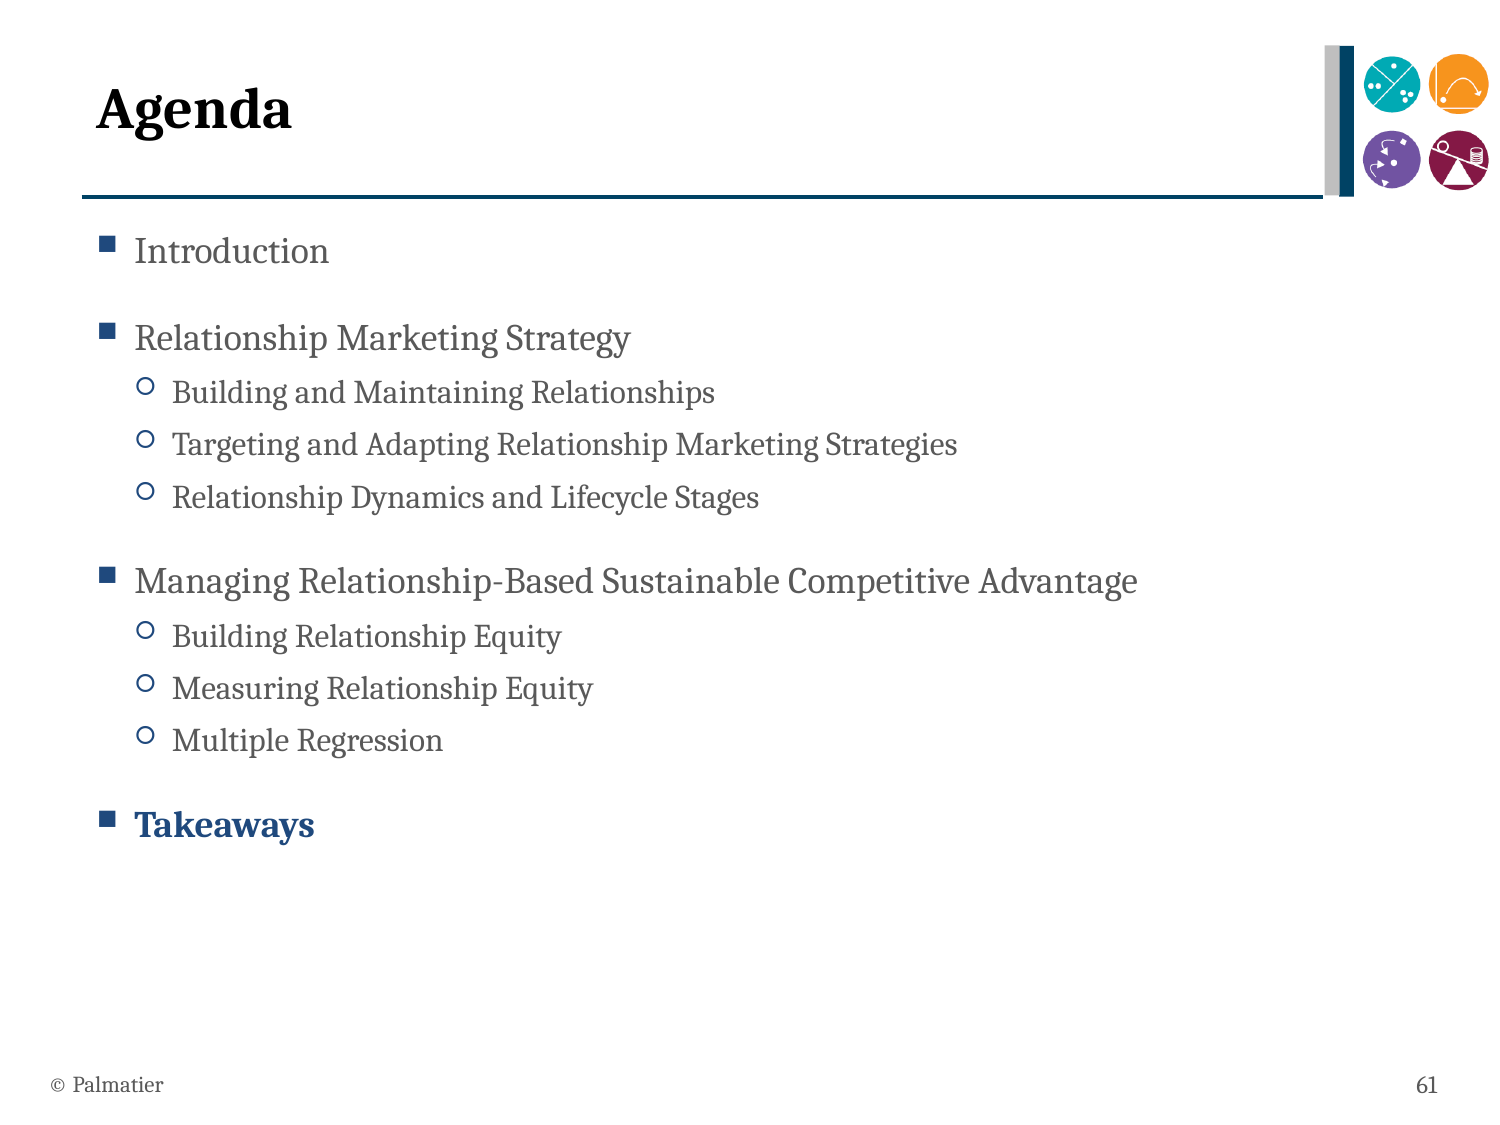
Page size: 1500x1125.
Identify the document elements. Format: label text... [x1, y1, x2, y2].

slide_number 61 [1361, 1053, 1453, 1114]
list Introduction Relationship Marketing Strategy Building and Maintaining Relationships Targeting and Adapting Relationship Marketing Strategies Relationship Dynamics and Lifecycle Stages Managing Relationship-Based Sustainable Competitive Advantage Building Relationship Equity Measuring Relationship Equity Multiple Regression Takeaways [81, 218, 1453, 1031]
footer © Palmatier [33, 1053, 1038, 1114]
picture [1357, 123, 1497, 194]
title Agenda [81, 63, 1322, 195]
picture [1357, 45, 1496, 118]
